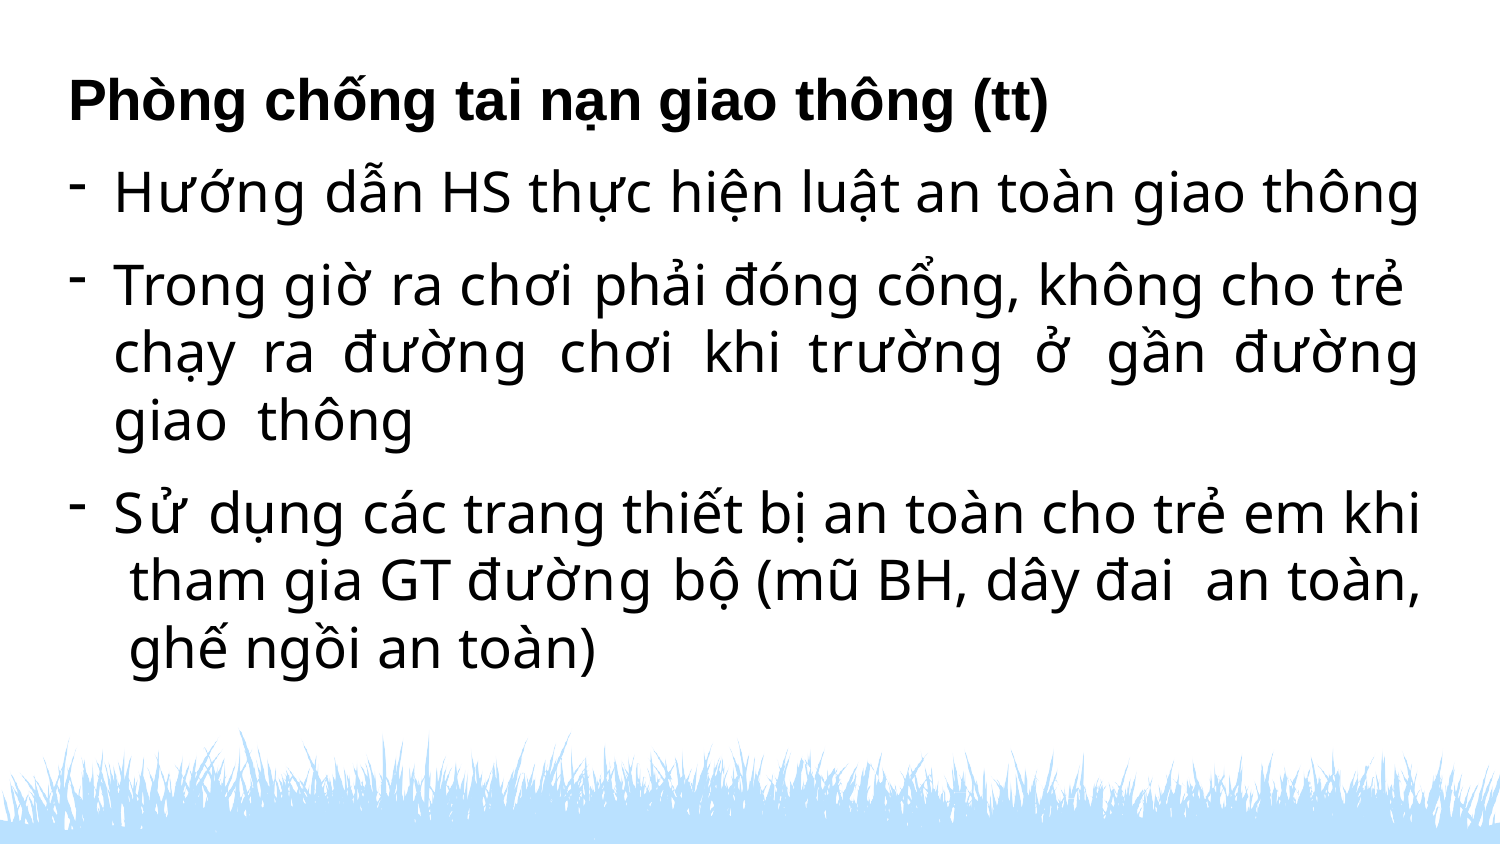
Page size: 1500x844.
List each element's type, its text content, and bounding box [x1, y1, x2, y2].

text_box Hướng dẫn HS thực hiện luật an toàn giao thông Trong giờ ra chơi phải đóng cổng, không cho trẻ chạy ra đường chơi khi trường ở gần đường giao thông Sử dụng các trang thiết bị an toàn cho trẻ em khi tham gia GT đường bộ (mũ BH, dây đai an toàn, ghế ngồi an toàn) [66, 129, 1423, 680]
picture [0, 727, 1500, 844]
title Phòng chống tai nạn giao thông (tt) [66, 59, 1056, 129]
